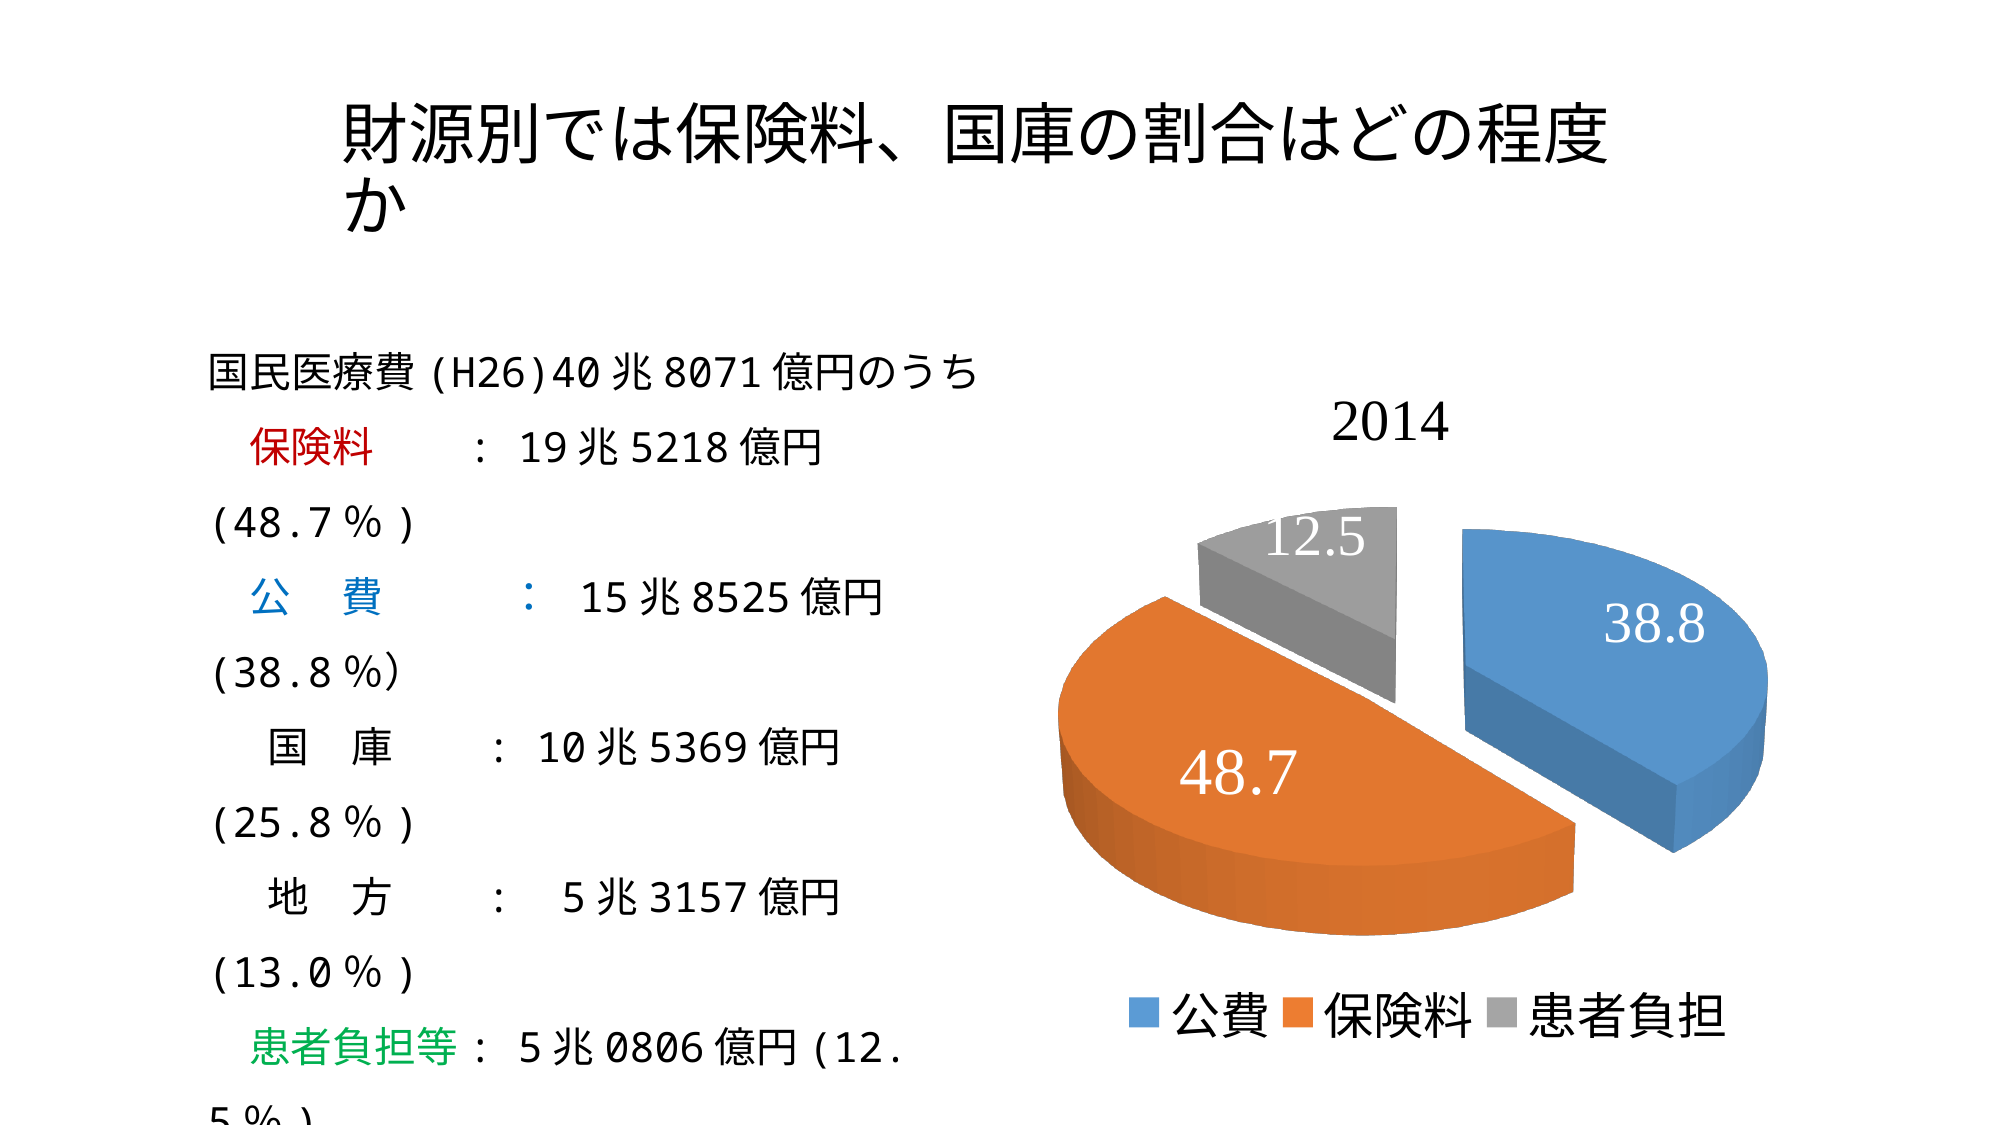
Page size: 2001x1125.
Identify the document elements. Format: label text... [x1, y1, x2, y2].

title 財源別では保険料、国庫の割合はどの程度か [326, 79, 1677, 267]
text_box 国民医療費(H26)40兆8071億円のうち 保険料 : 19兆5218億円(48.7％) 公 費 ： 15兆8525億円(38.8％） 国 庫 : 10兆5369億円(25.8％) 地 方 : 5兆3157億円(13.0％) 患者負担等: 5兆0806億円(12.5％) [192, 313, 834, 1125]
chart [834, 313, 1925, 1125]
